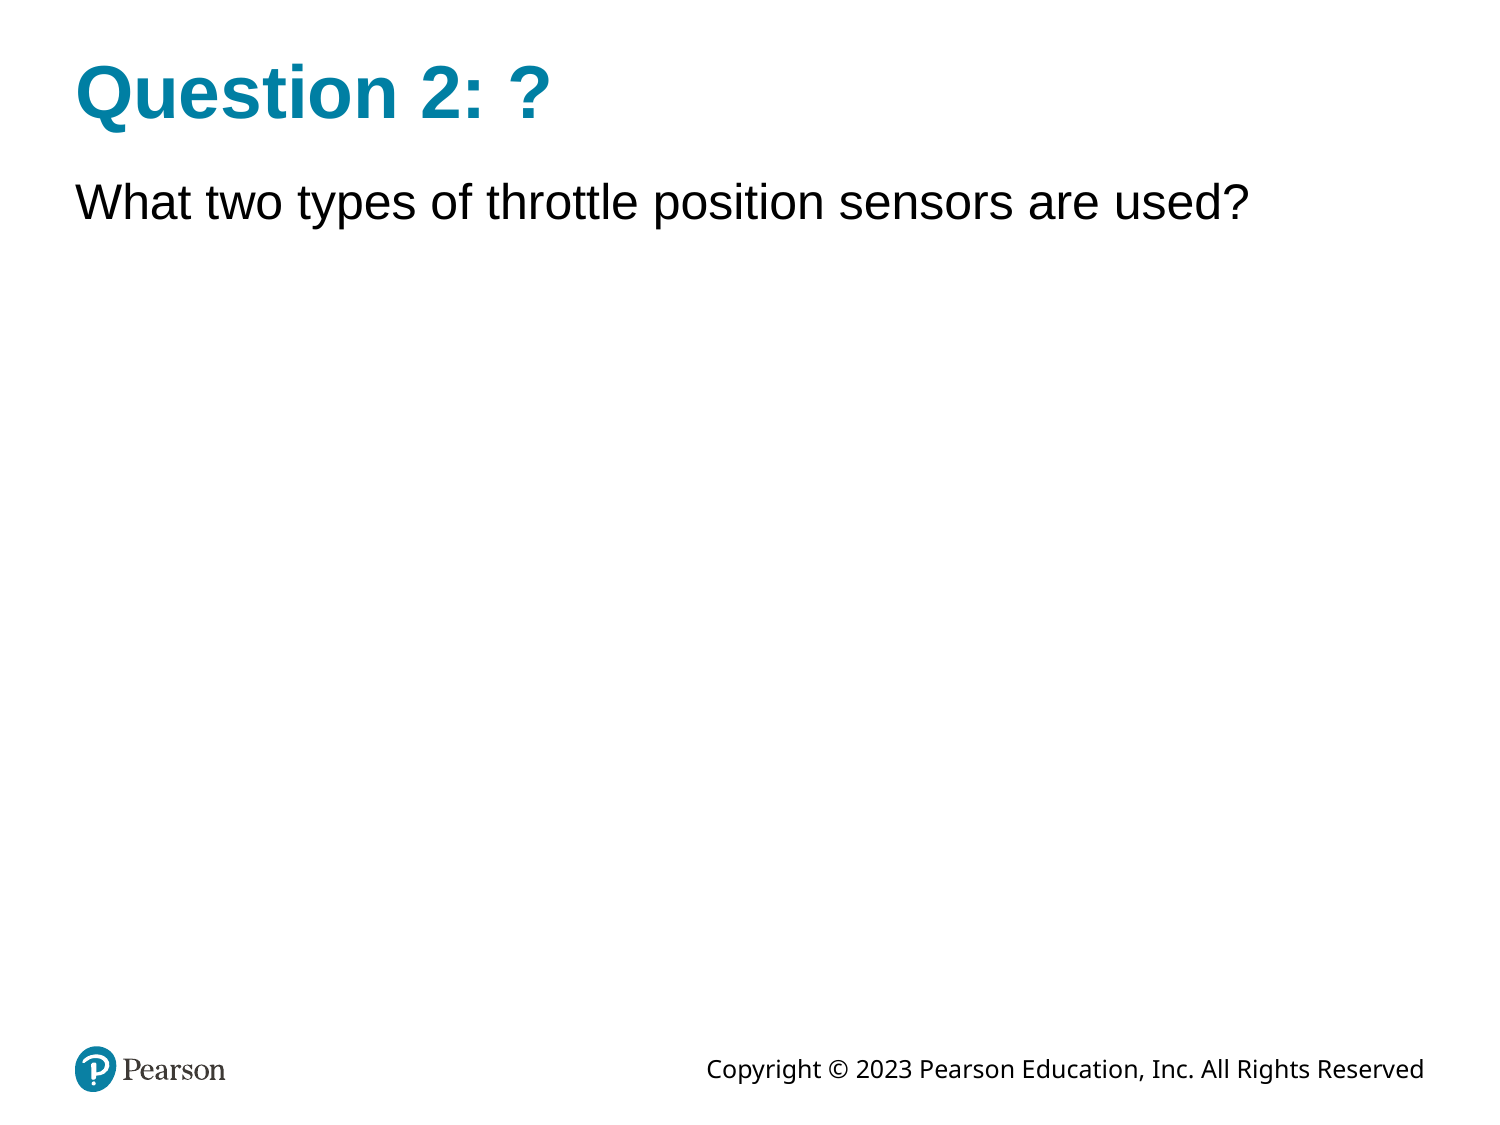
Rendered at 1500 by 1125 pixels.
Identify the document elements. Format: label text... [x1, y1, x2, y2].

title Question 2: ? [75, 35, 1425, 161]
list What two types of throttle position sensors are used? [75, 161, 1425, 815]
